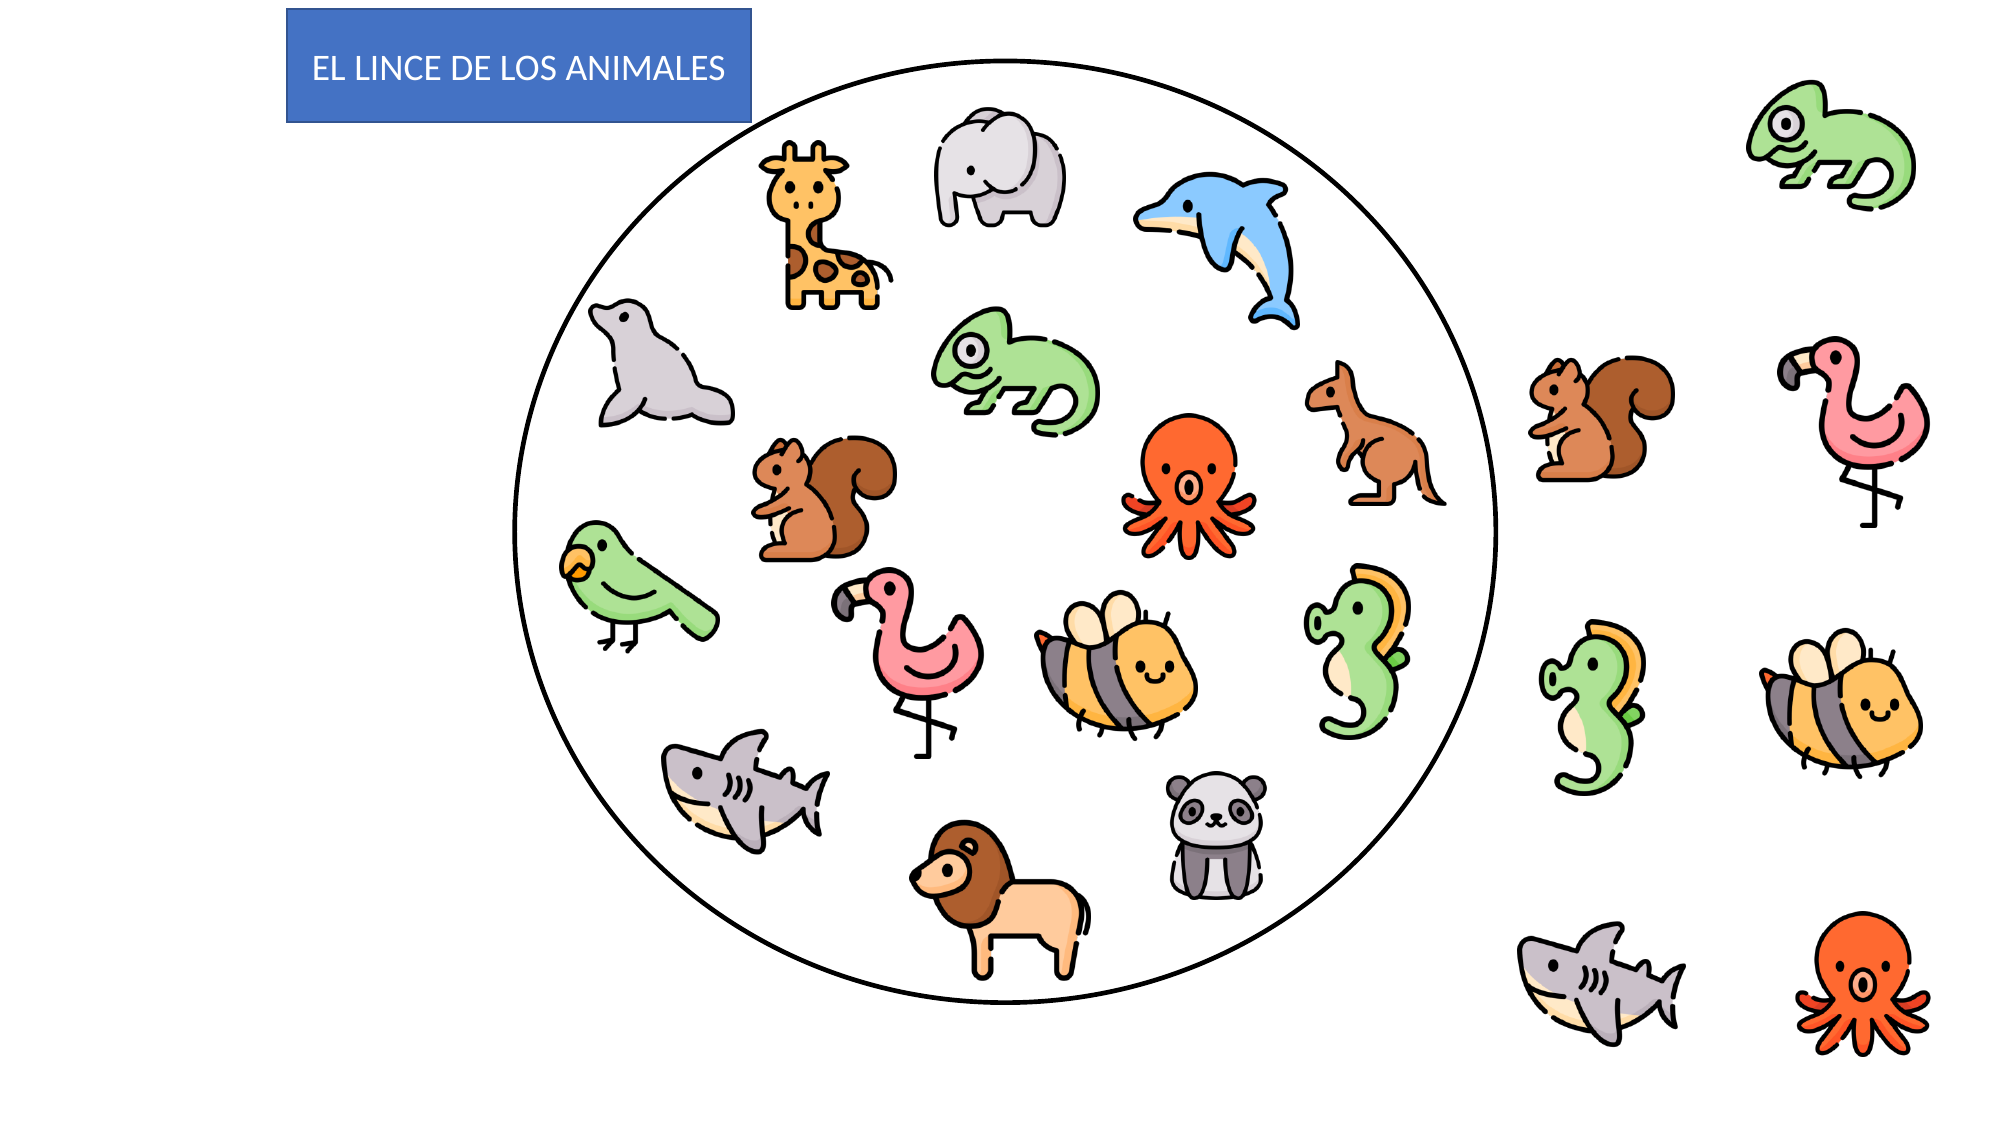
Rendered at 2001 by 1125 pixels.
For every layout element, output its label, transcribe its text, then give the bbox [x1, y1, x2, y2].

picture [1789, 911, 1936, 1057]
picture [661, 425, 1003, 876]
picture [909, 809, 1091, 991]
picture [1746, 60, 1916, 230]
text_box [513, 59, 1497, 1004]
picture [1115, 413, 1262, 560]
picture [1302, 360, 1449, 507]
picture [1528, 345, 1675, 492]
picture [1268, 563, 1446, 740]
picture [559, 506, 720, 666]
text_box EL LINCE DE LOS ANIMALES [286, 8, 752, 123]
picture [588, 289, 735, 436]
picture [1757, 336, 1949, 528]
picture [1517, 899, 1686, 1069]
picture [1133, 167, 1300, 334]
picture [1759, 621, 1923, 785]
picture [931, 287, 1100, 456]
picture [1034, 583, 1198, 747]
picture [1503, 619, 1681, 796]
picture [741, 140, 910, 310]
picture [934, 101, 1066, 232]
picture [1151, 771, 1281, 900]
